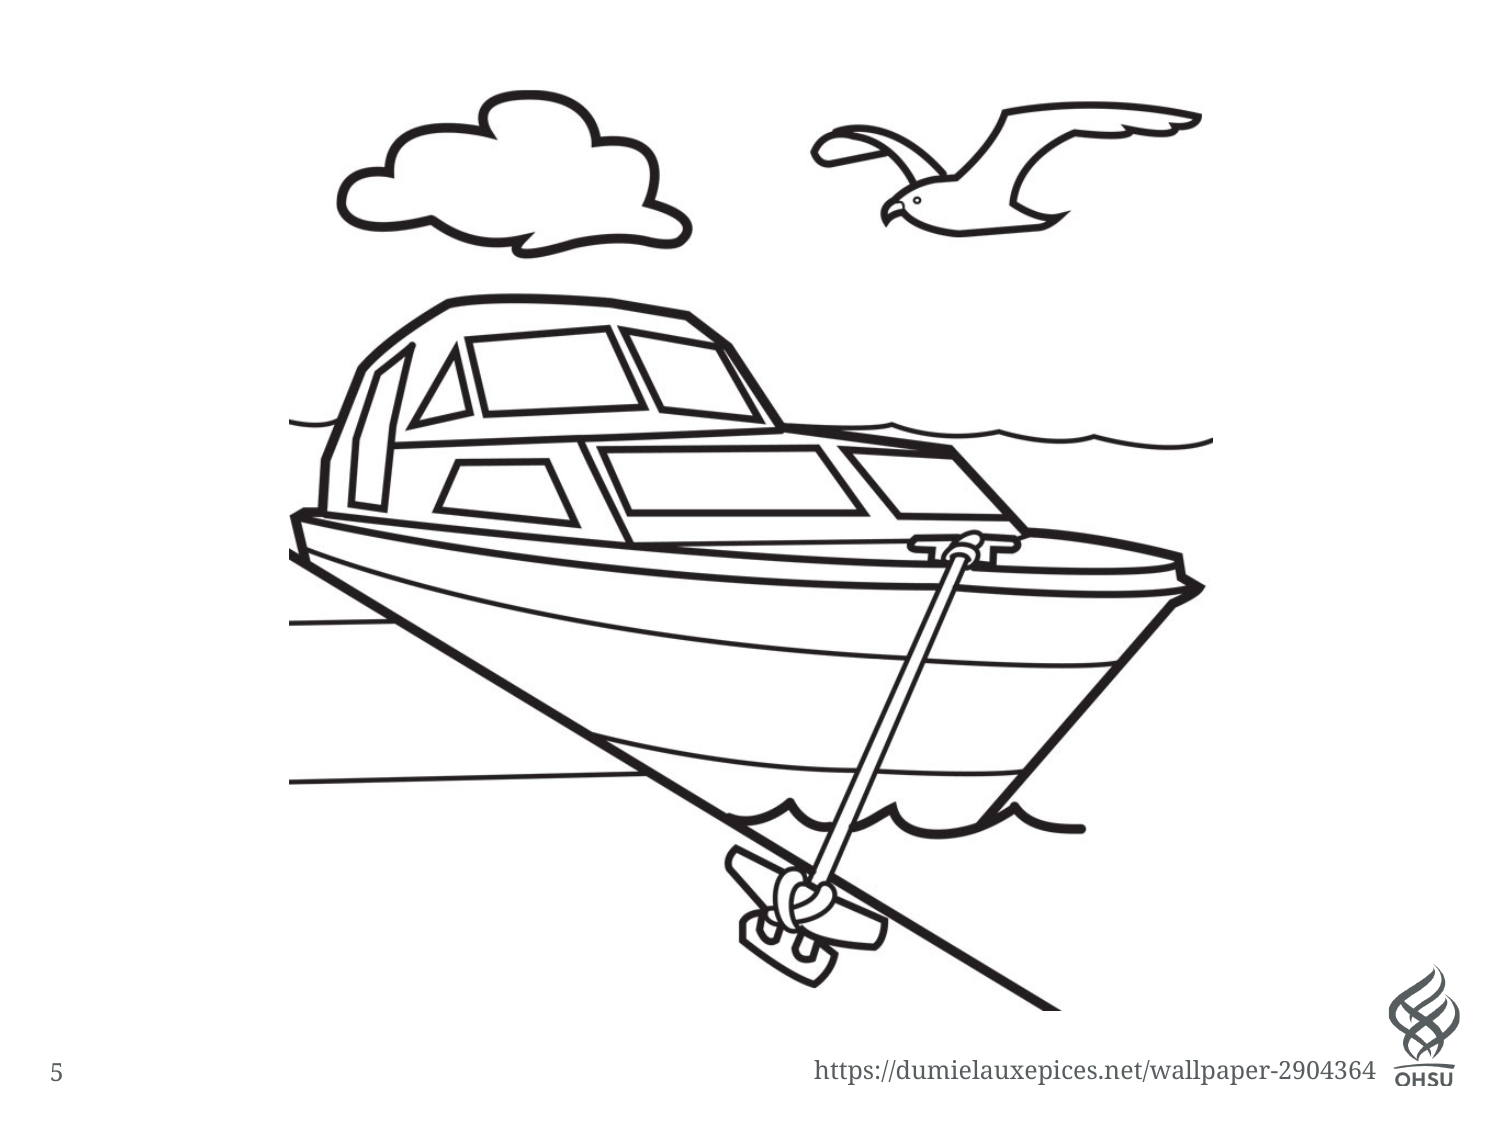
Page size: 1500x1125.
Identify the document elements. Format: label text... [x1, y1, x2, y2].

text_box https://dumielauxepices.net/wallpaper-2904364 [799, 1047, 1392, 1092]
picture [289, 87, 1214, 1012]
